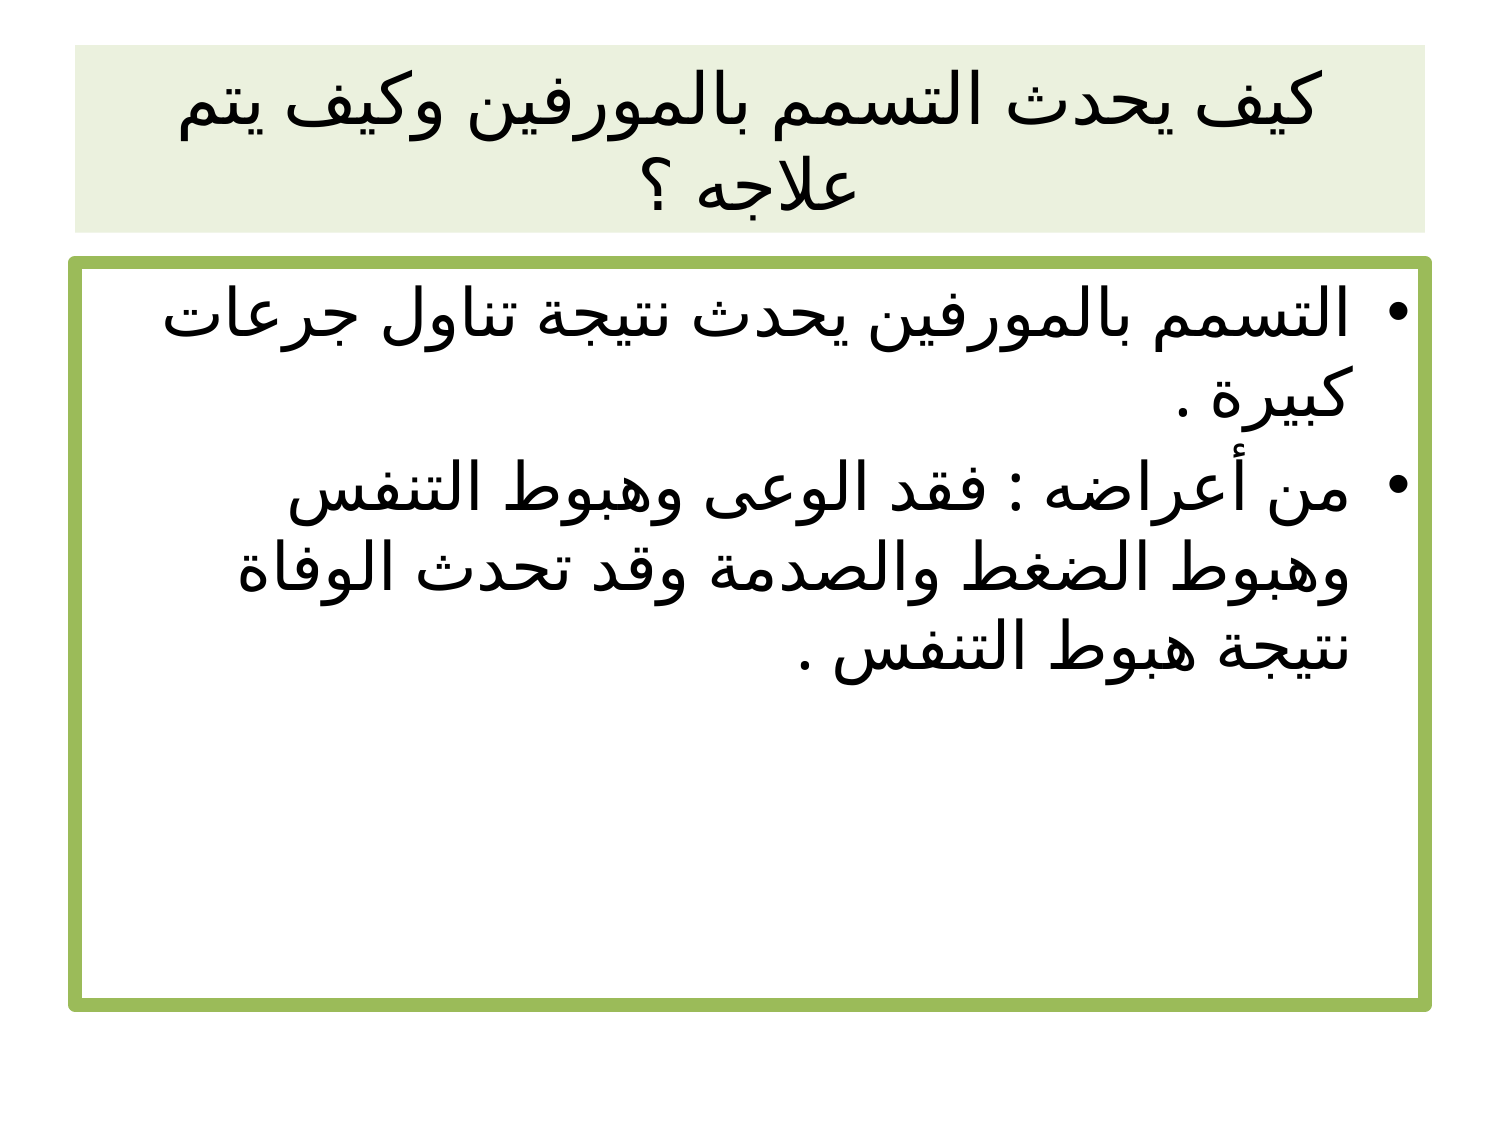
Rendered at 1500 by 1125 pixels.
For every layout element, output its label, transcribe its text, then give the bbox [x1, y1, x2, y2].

list التسمم بالمورفين يحدث نتيجة تناول جرعات كبيرة . من أعراضه : فقد الوعى وهبوط التنفس وهبوط الضغط والصدمة وقد تحدث الوفاة نتيجة هبوط التنفس . [75, 262, 1425, 1005]
title كيف يحدث التسمم بالمورفين وكيف يتم علاجه ؟ [75, 45, 1425, 233]
